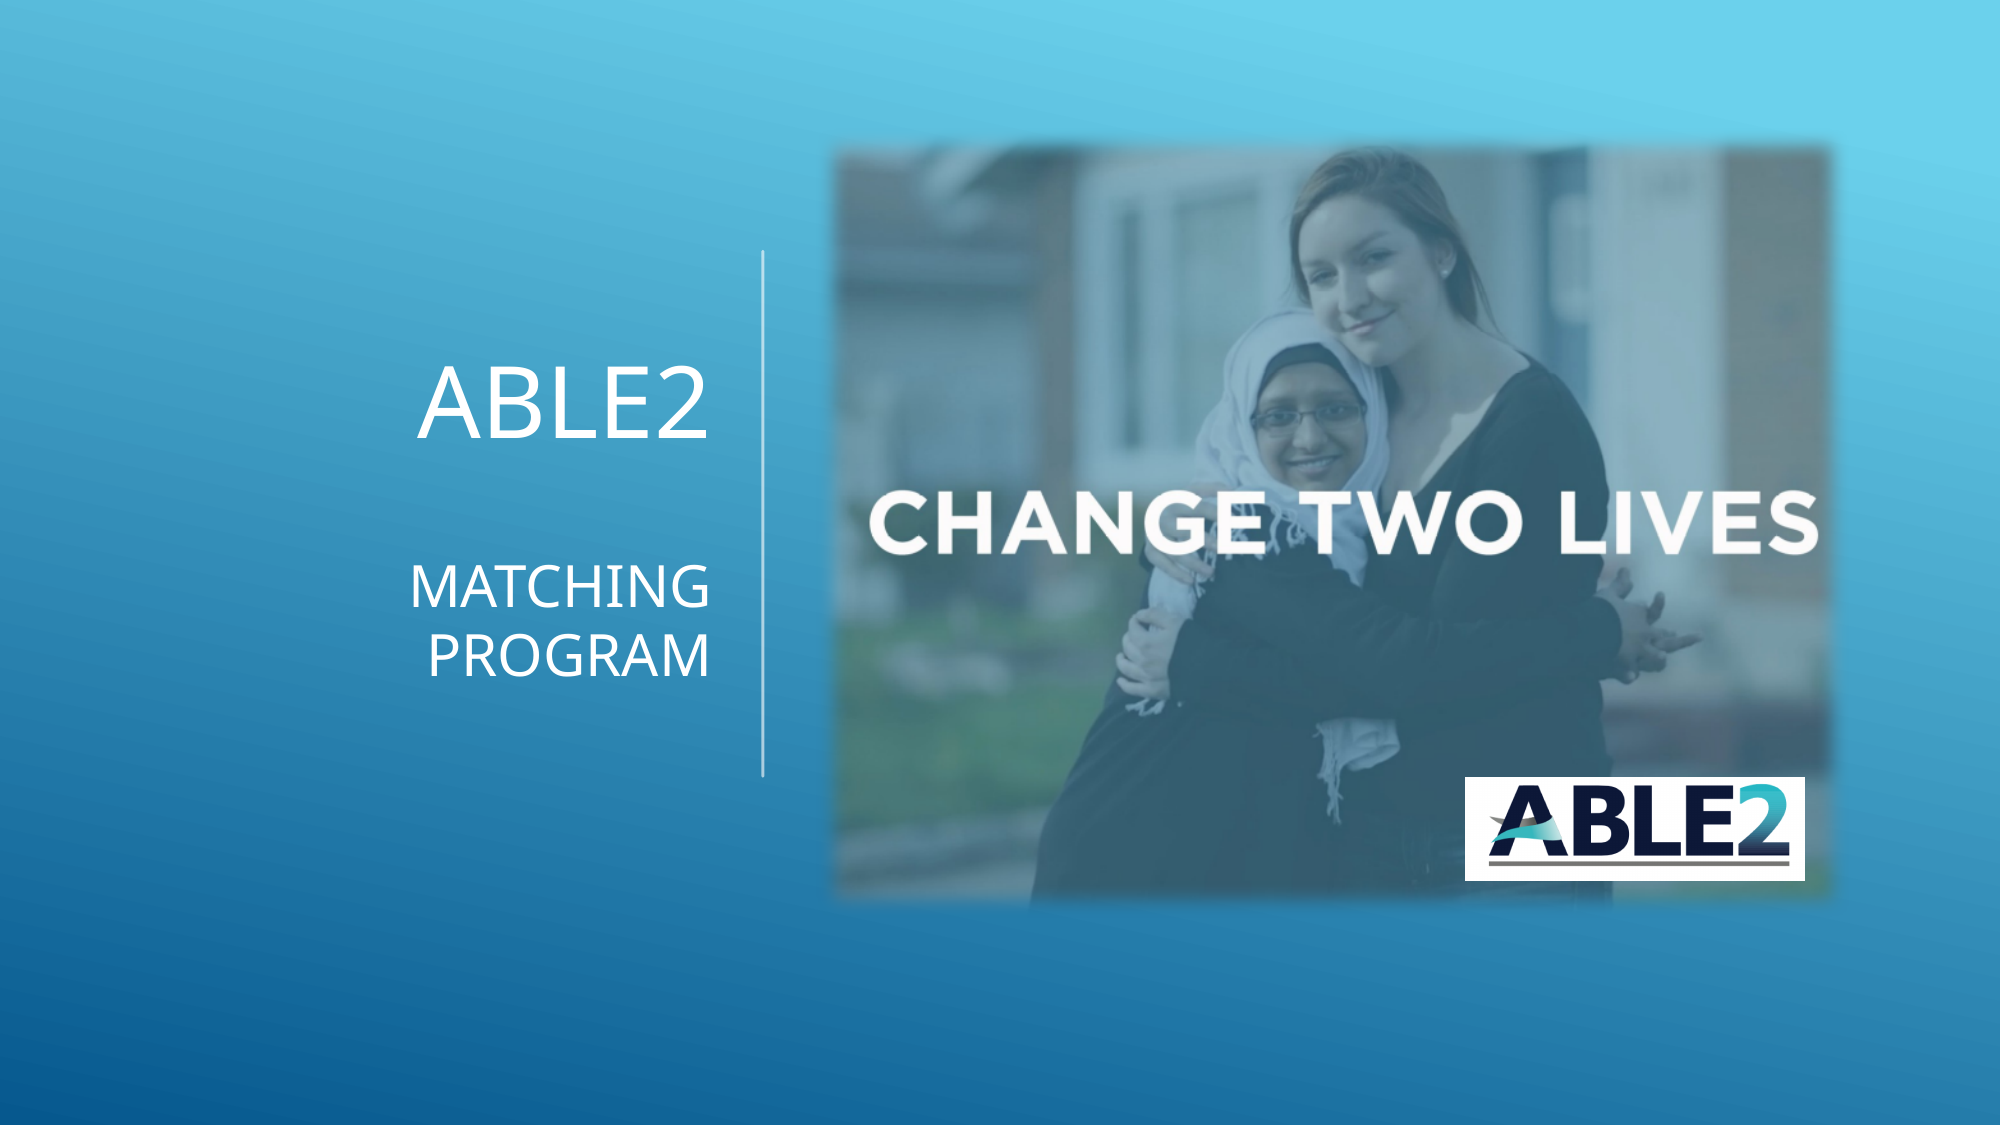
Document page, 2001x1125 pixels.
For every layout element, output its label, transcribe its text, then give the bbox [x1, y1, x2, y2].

title Able2 matching program [112, 112, 727, 915]
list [816, 127, 1849, 918]
picture [1465, 777, 1805, 881]
text_box [0, 0, 2000, 1125]
